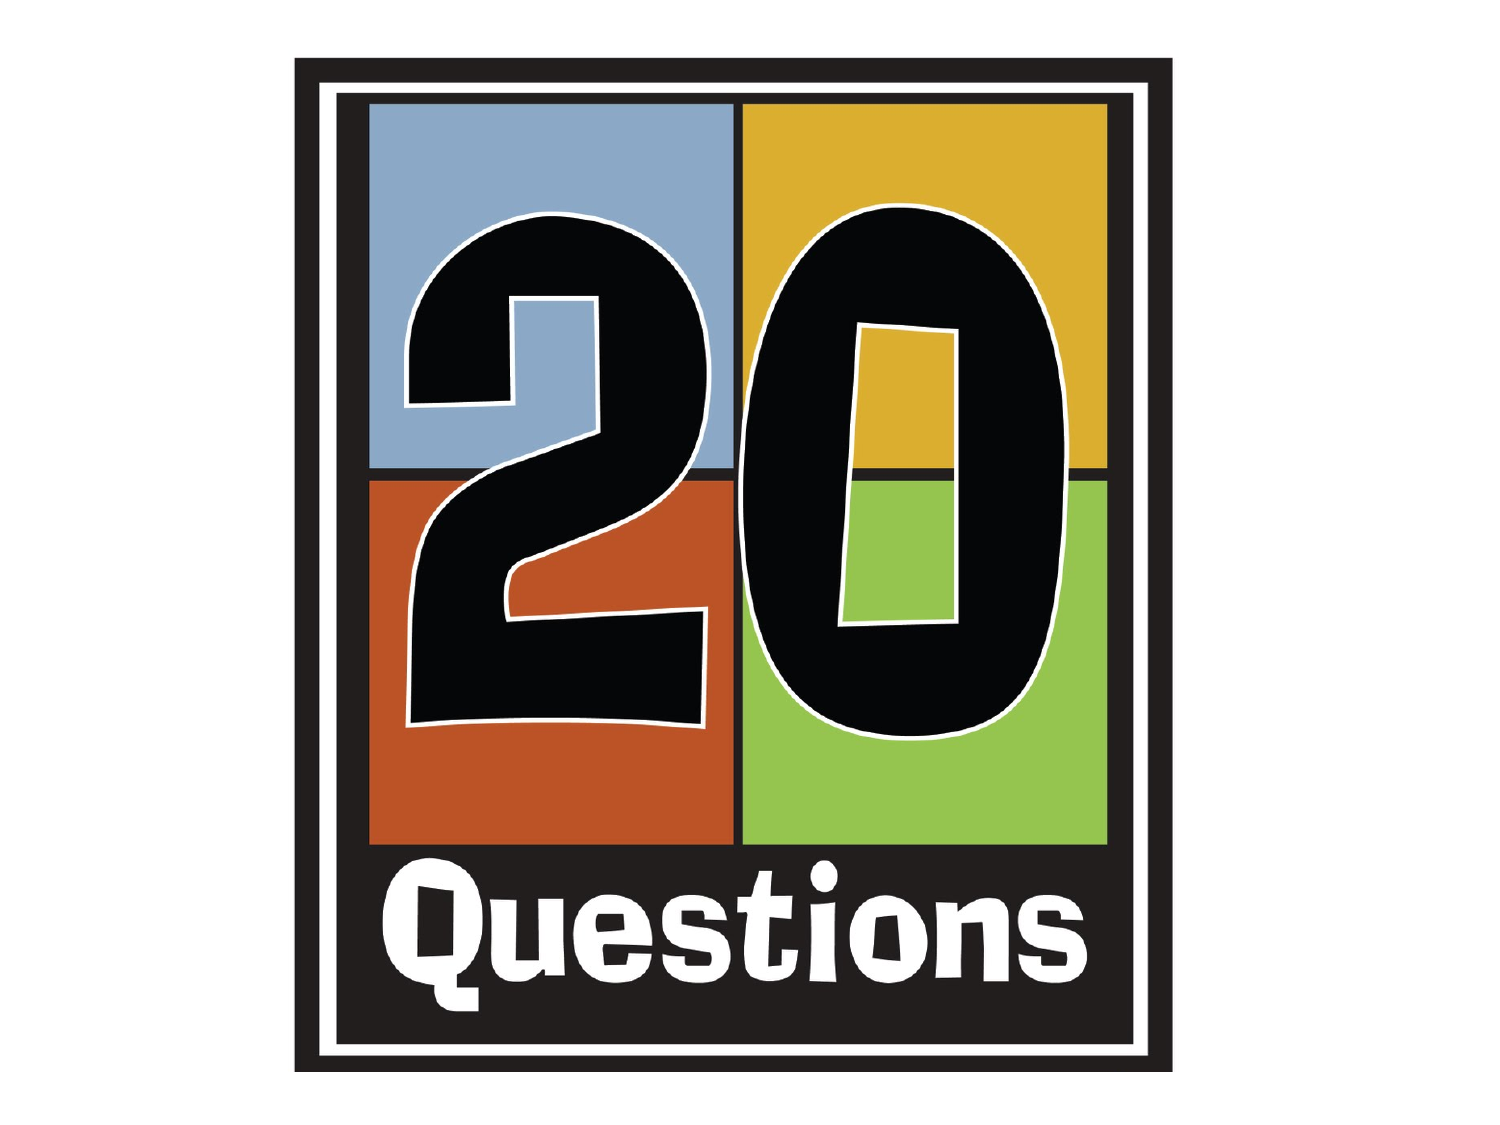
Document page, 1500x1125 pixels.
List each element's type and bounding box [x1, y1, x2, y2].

picture [249, 37, 1188, 1072]
